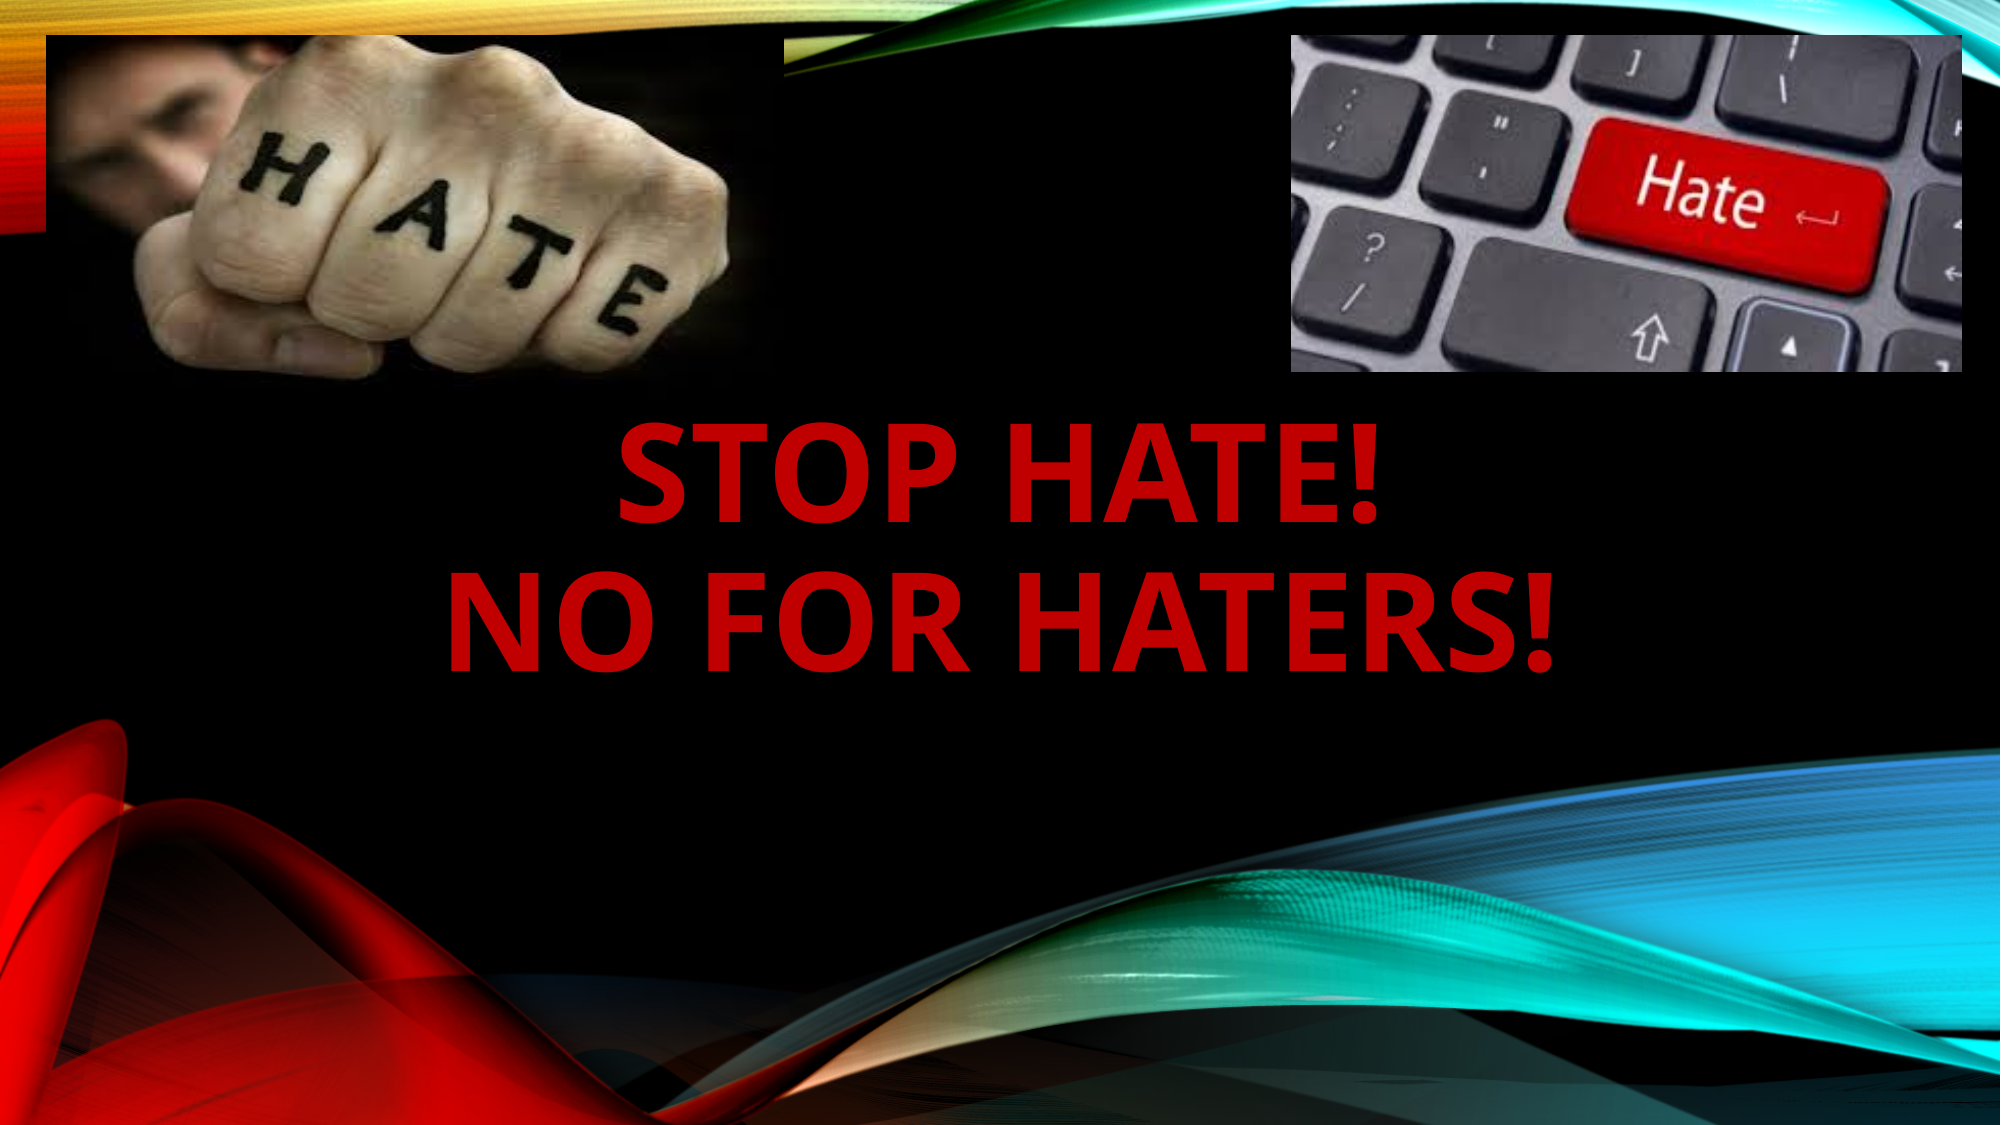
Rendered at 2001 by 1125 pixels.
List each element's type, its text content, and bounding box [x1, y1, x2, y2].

title STOP HATE! NO FOR HATERS! [225, 372, 1775, 709]
picture [0, 717, 2000, 1125]
picture [0, 0, 2000, 401]
